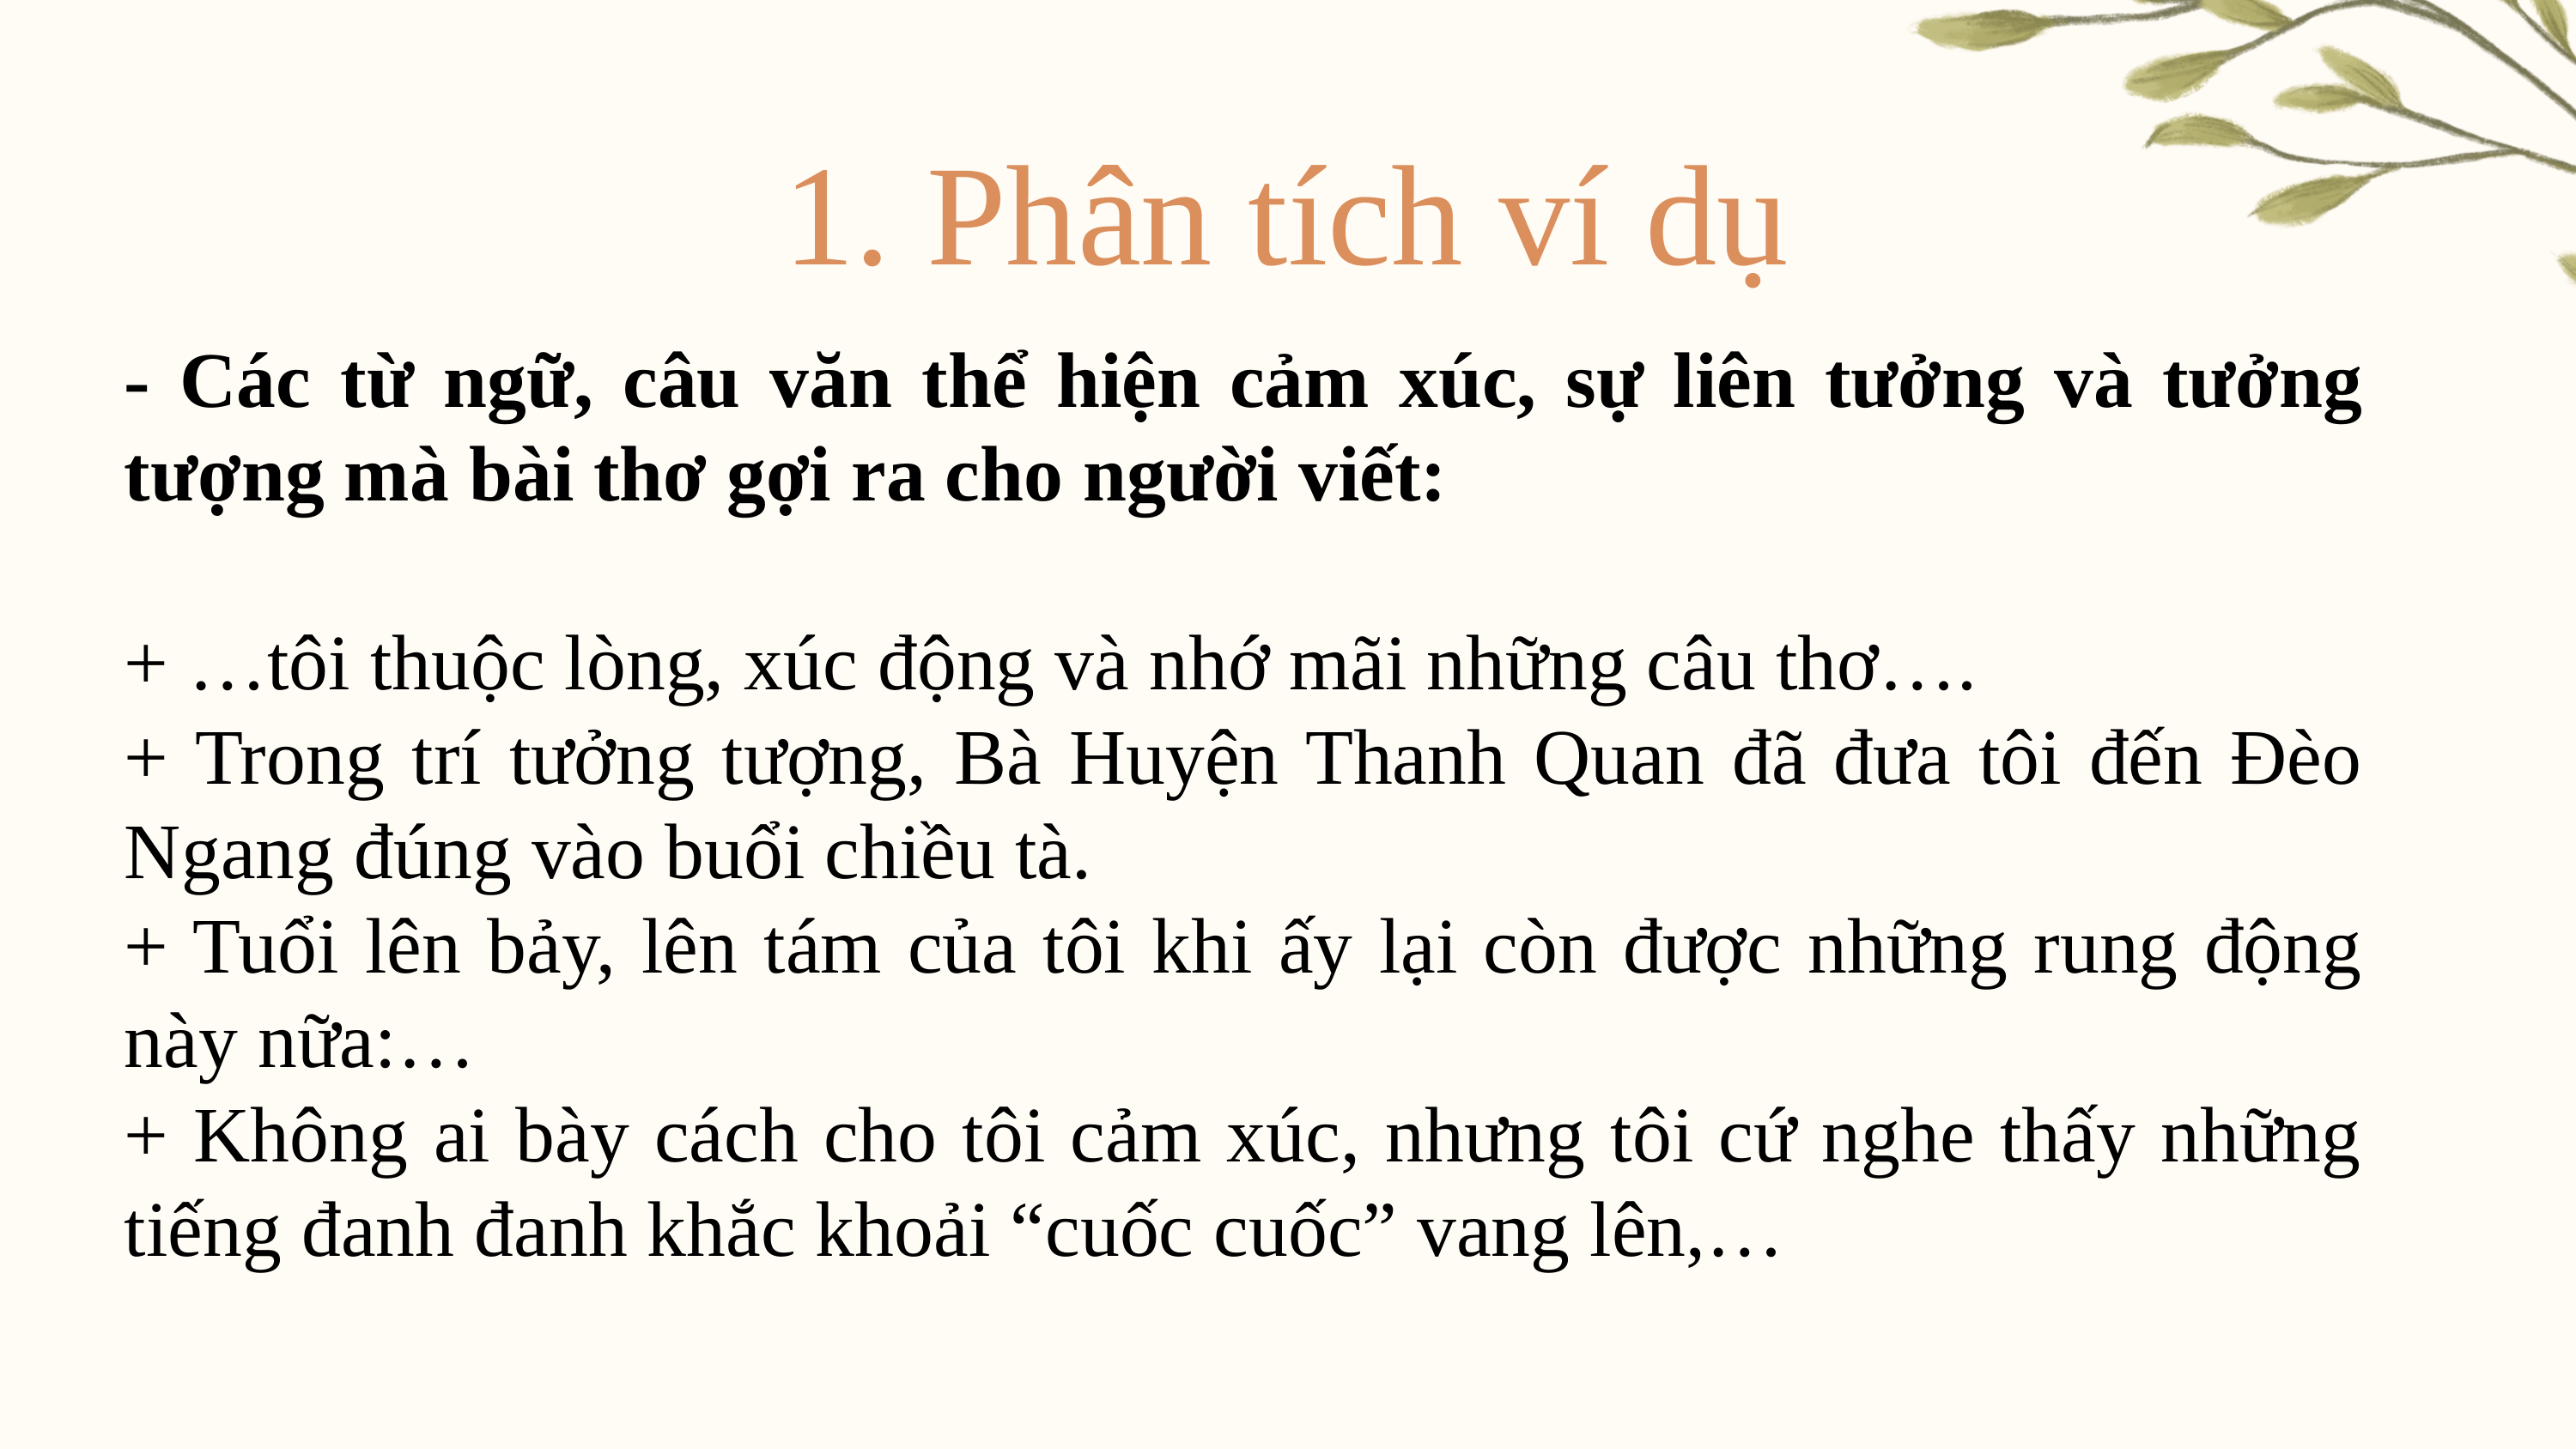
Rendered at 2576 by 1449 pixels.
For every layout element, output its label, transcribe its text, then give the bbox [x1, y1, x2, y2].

text_box 1. Phân tích ví dụ [783, 88, 2220, 294]
text_box - Các từ ngữ, câu văn thể hiện cảm xúc, sự liên tưởng và tưởng tượng mà bài thơ gợi ra cho người viết: + …tôi thuộc lòng, xúc động và nhớ mãi những câu thơ…. + Trong trí tưởng tượng, Bà Huyện Thanh Quan đã đưa tôi đến Đèo Ngang đúng vào buổi chiều tà. + Tuổi lên bảy, lên tám của tôi khi ấy lại còn được những rung động này nữa:… + Không ai bày cách cho tôi cảm xúc, nhưng tôi cứ nghe thấy những tiếng đanh đanh khắc khoải “cuốc cuốc” vang lên,… [112, 322, 2379, 1279]
picture [1902, 0, 2576, 574]
